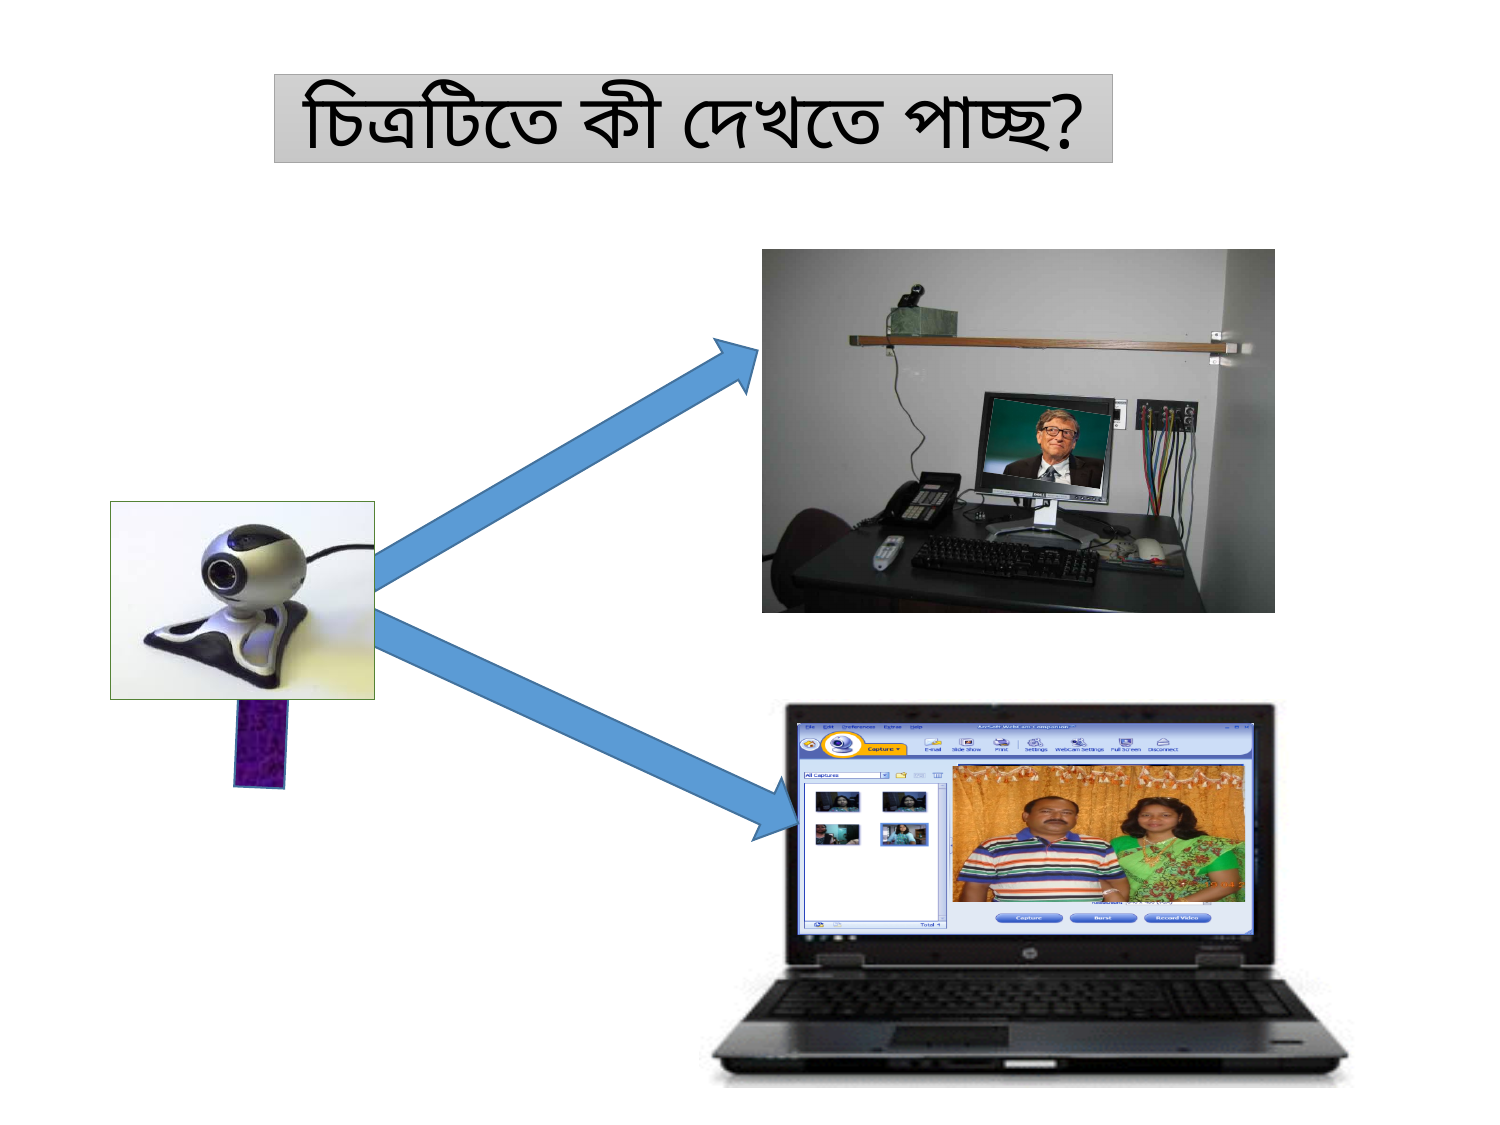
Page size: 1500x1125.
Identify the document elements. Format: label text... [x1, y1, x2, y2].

text_box [375, 337, 759, 593]
picture [110, 501, 375, 700]
text_box চিত্রটিতে কী দেখতে পাচ্ছ? [274, 74, 1113, 163]
text_box [375, 608, 699, 798]
text_box [233, 700, 290, 790]
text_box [762, 249, 1275, 613]
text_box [699, 699, 1363, 1088]
